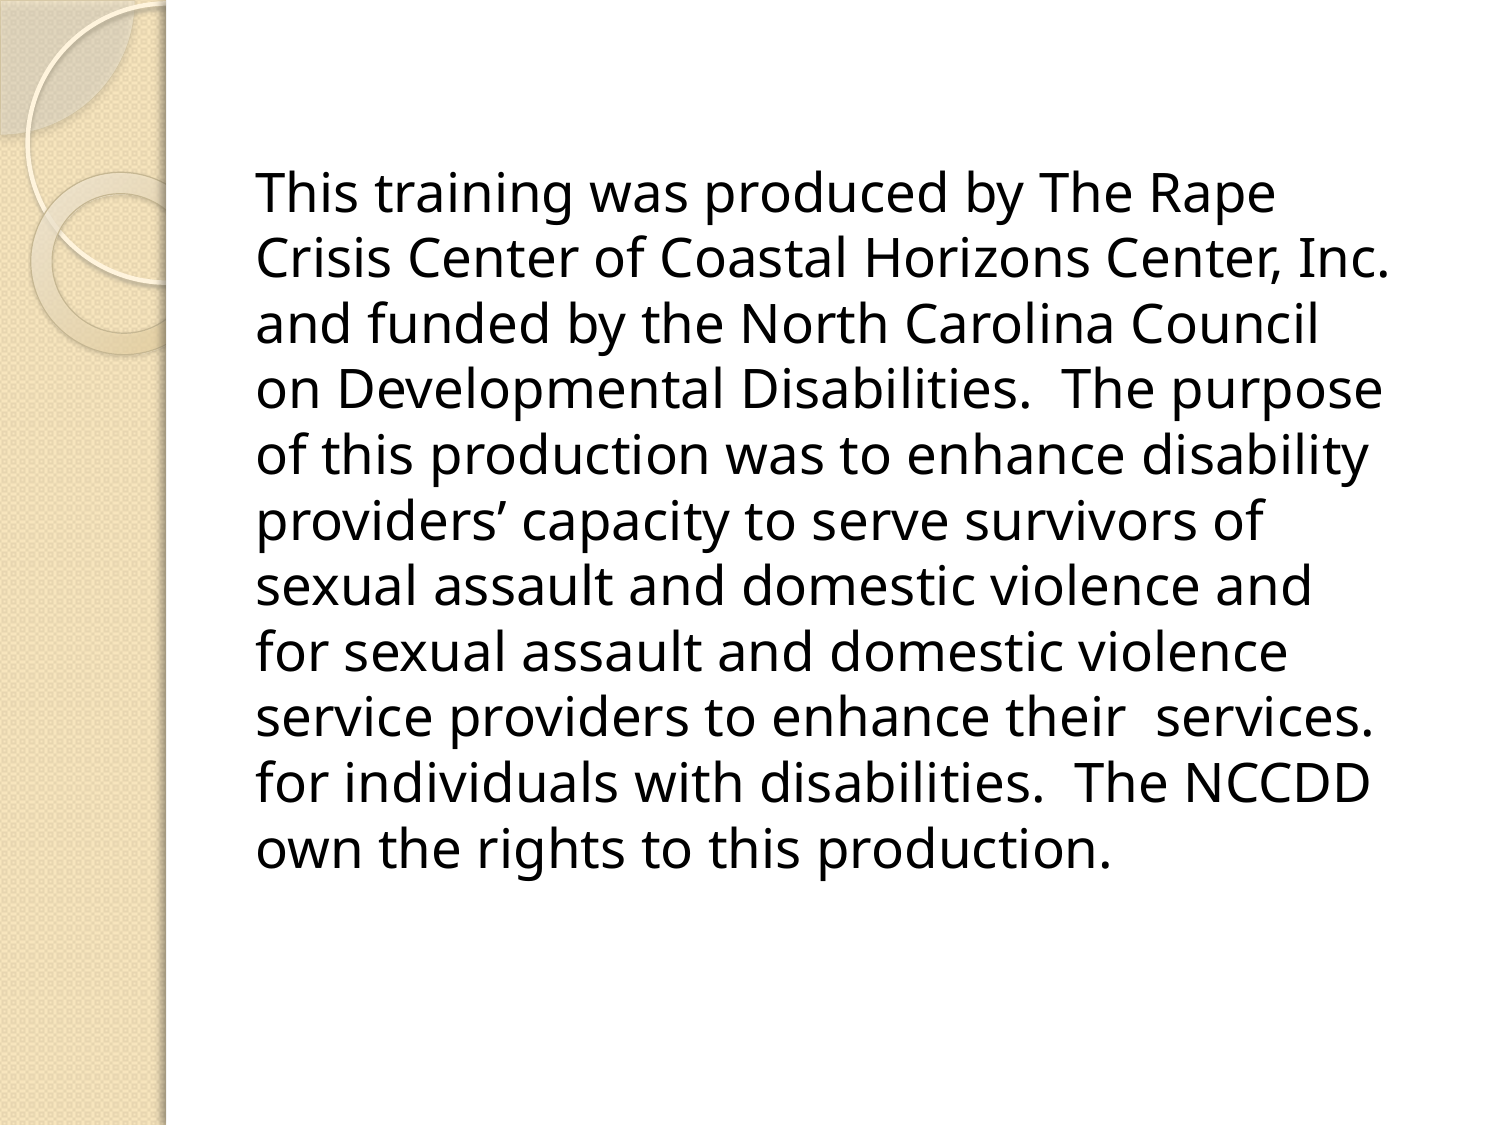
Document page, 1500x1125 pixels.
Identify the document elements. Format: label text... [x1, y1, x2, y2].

list This training was produced by The Rape Crisis Center of Coastal Horizons Center, Inc. and funded by the North Carolina Council on Developmental Disabilities. The purpose of this production was to enhance disability providers’ capacity to serve survivors of sexual assault and domestic violence and for sexual assault and domestic violence service providers to enhance their services. for individuals with disabilities. The NCCDD own the rights to this production. [187, 149, 1418, 938]
